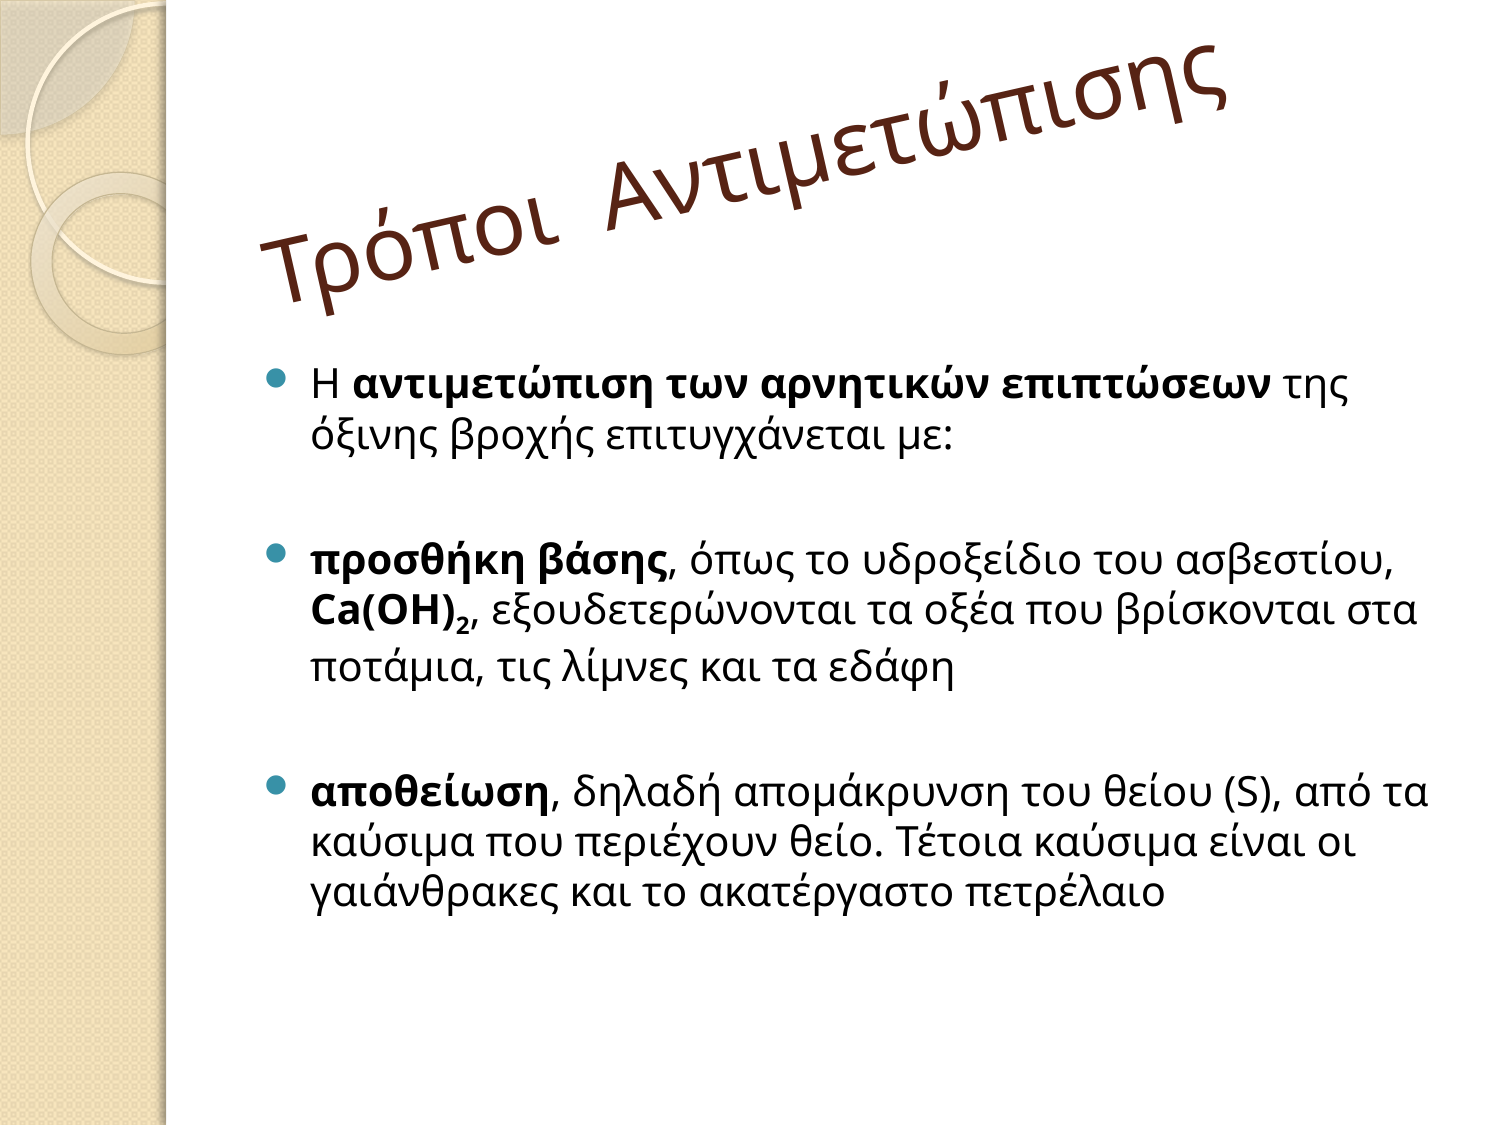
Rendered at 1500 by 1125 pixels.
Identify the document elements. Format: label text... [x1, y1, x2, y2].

title Τρόποι Αντιμετώπισης [230, 0, 1471, 349]
list Η αντιμετώπιση των αρνητικών επιπτώσεων της όξινης βροχής επιτυγχάνεται με: προσθήκη βάσης, όπως το υδροξείδιο του ασβεστίου, Ca(OH)2, εξουδετερώνονται τα οξέα που βρίσκονται στα ποτάμια, τις λίμνες και τα εδάφη αποθείωση, δηλαδή απομάκρυνση του θείου (S), από τα καύσιμα που περιέχουν θείο. Τέτοια καύσιμα είναι οι γαιάνθρακες και το ακατέργαστο πετρέλαιο [235, 349, 1466, 1025]
